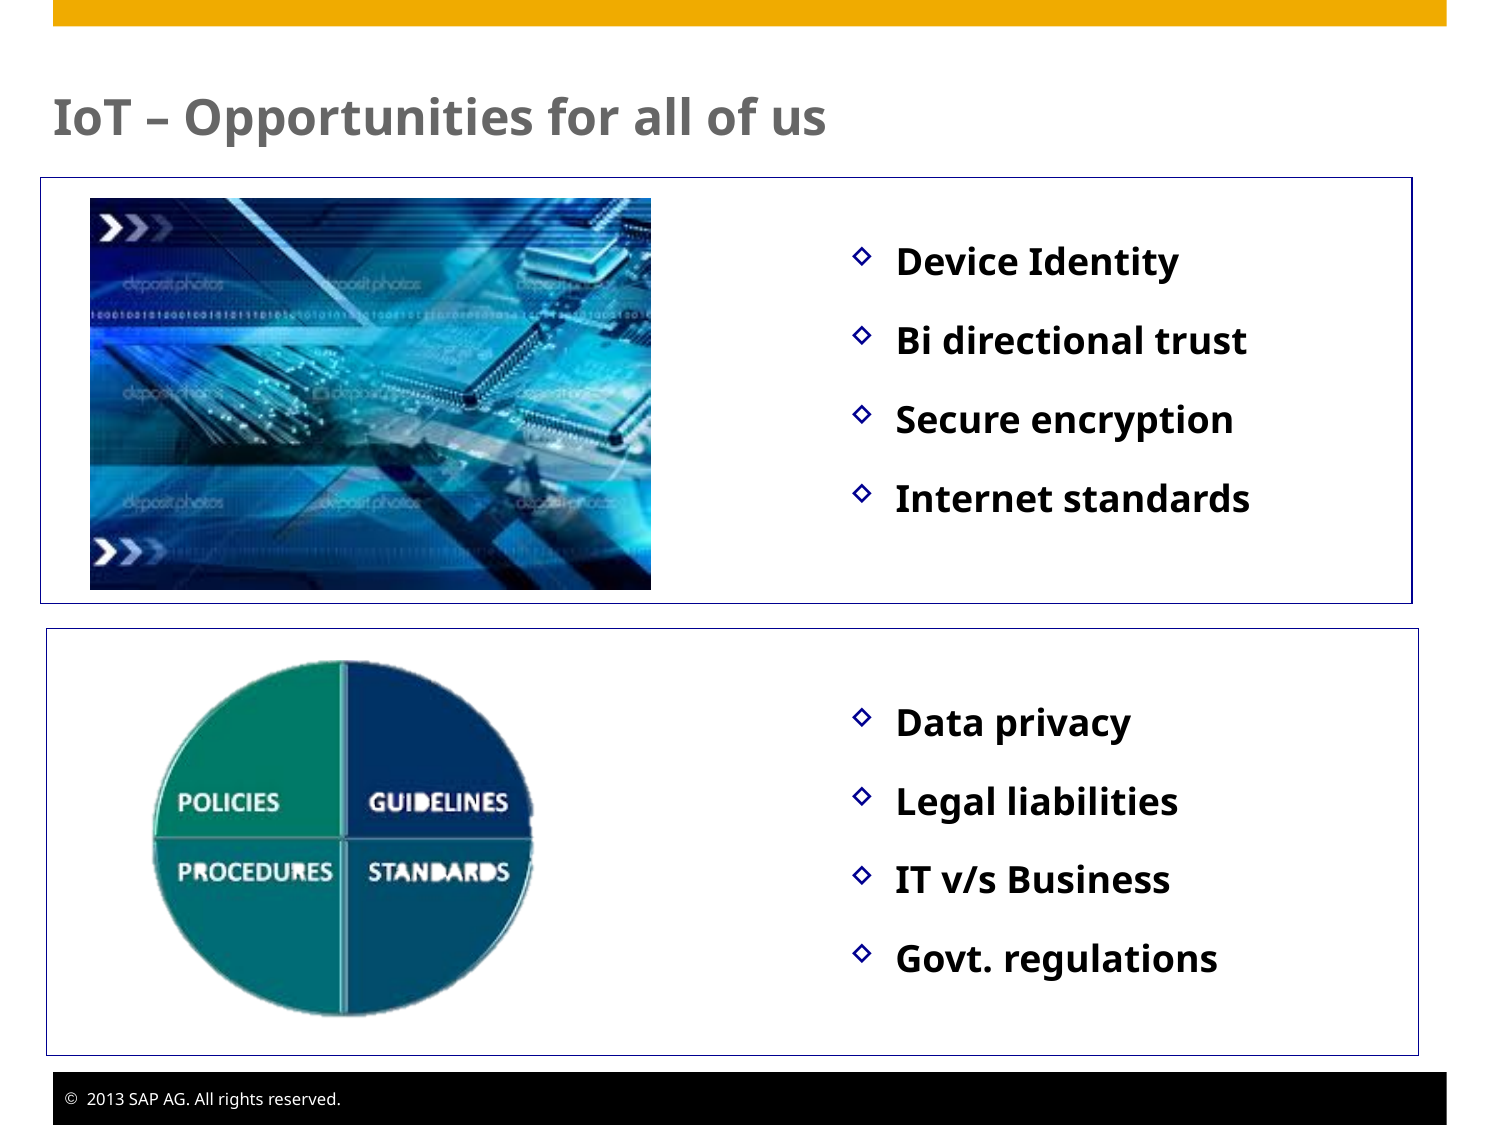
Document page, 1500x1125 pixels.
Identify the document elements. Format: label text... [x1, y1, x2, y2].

text_box [46, 628, 1419, 1056]
list Device Identity Bi directional trust Secure encryption Internet standards [848, 238, 1345, 529]
picture [119, 433, 125, 445]
text_box Data privacy Legal liabilities IT v/s Business Govt. regulations [848, 698, 1240, 989]
text_box [40, 177, 1413, 604]
picture [90, 461, 102, 465]
title IoT – Opportunities for all of us [53, 53, 1447, 178]
picture [90, 197, 652, 591]
picture [149, 660, 540, 1021]
